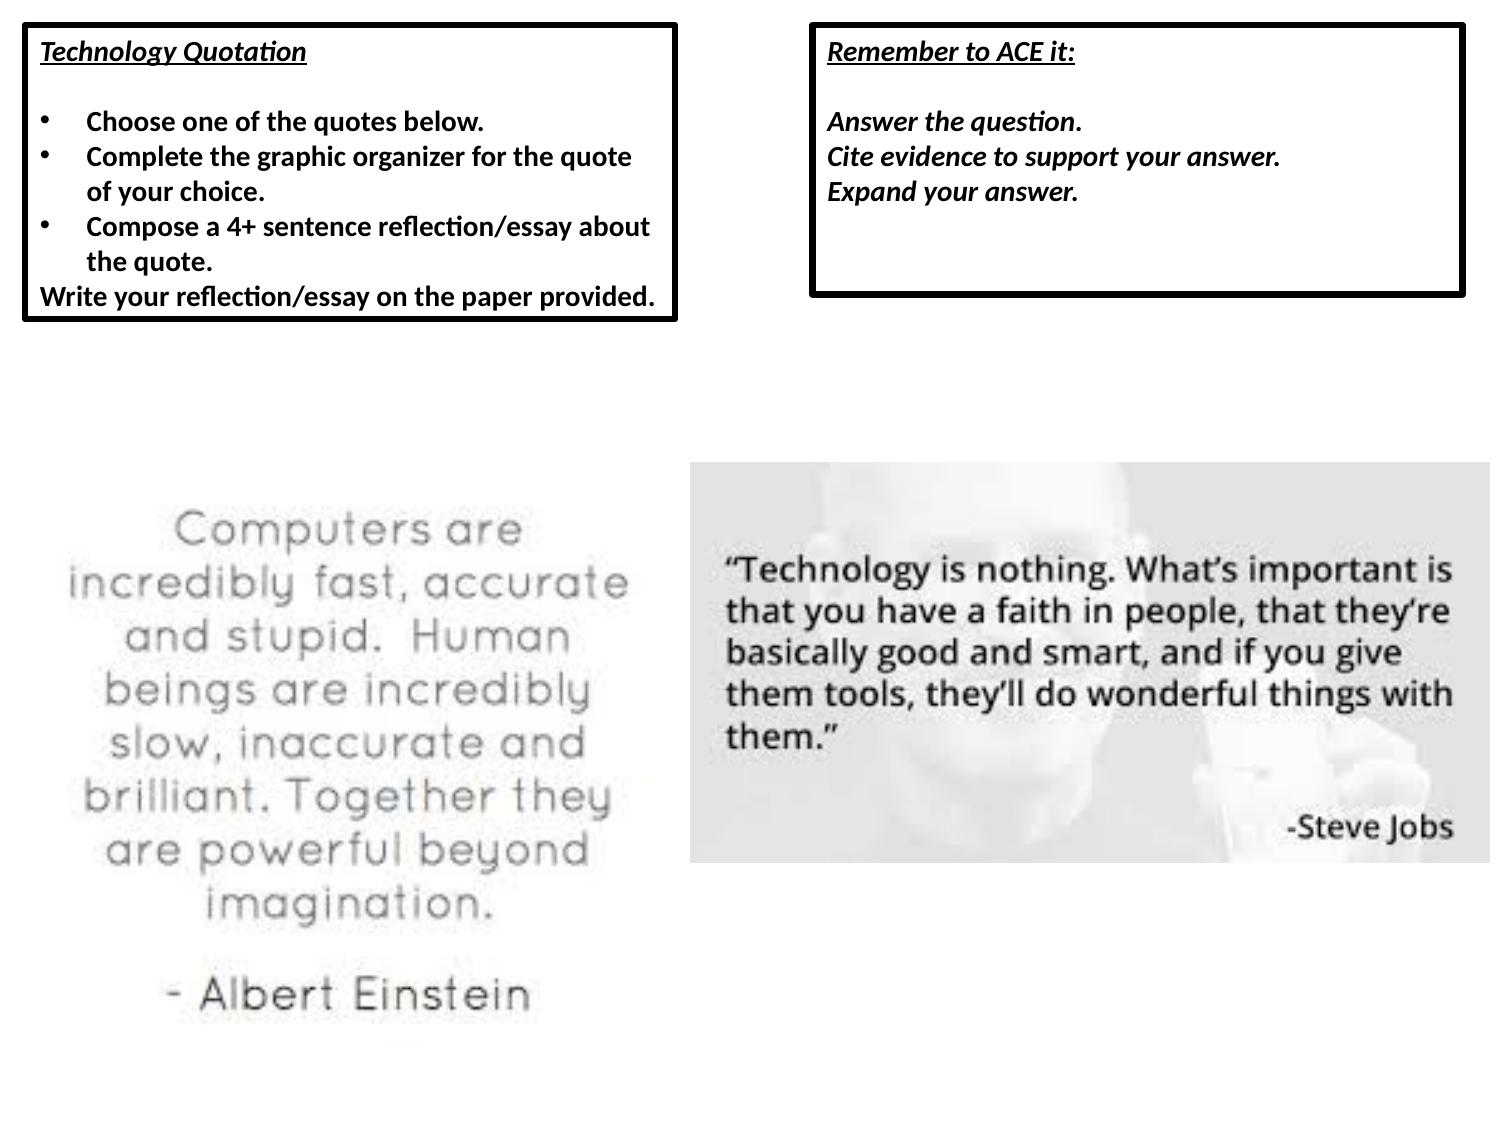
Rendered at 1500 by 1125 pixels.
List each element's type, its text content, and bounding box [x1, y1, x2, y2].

text_box Remember to ACE it: Answer the question. Cite evidence to support your answer. Expand your answer. [812, 24, 1463, 295]
text_box Technology Quotation Choose one of the quotes below. Complete the graphic organizer for the quote of your choice. Compose a 4+ sentence reflection/essay about the quote. Write your reflection/essay on the paper provided. [24, 24, 675, 320]
picture [24, 462, 1491, 1061]
